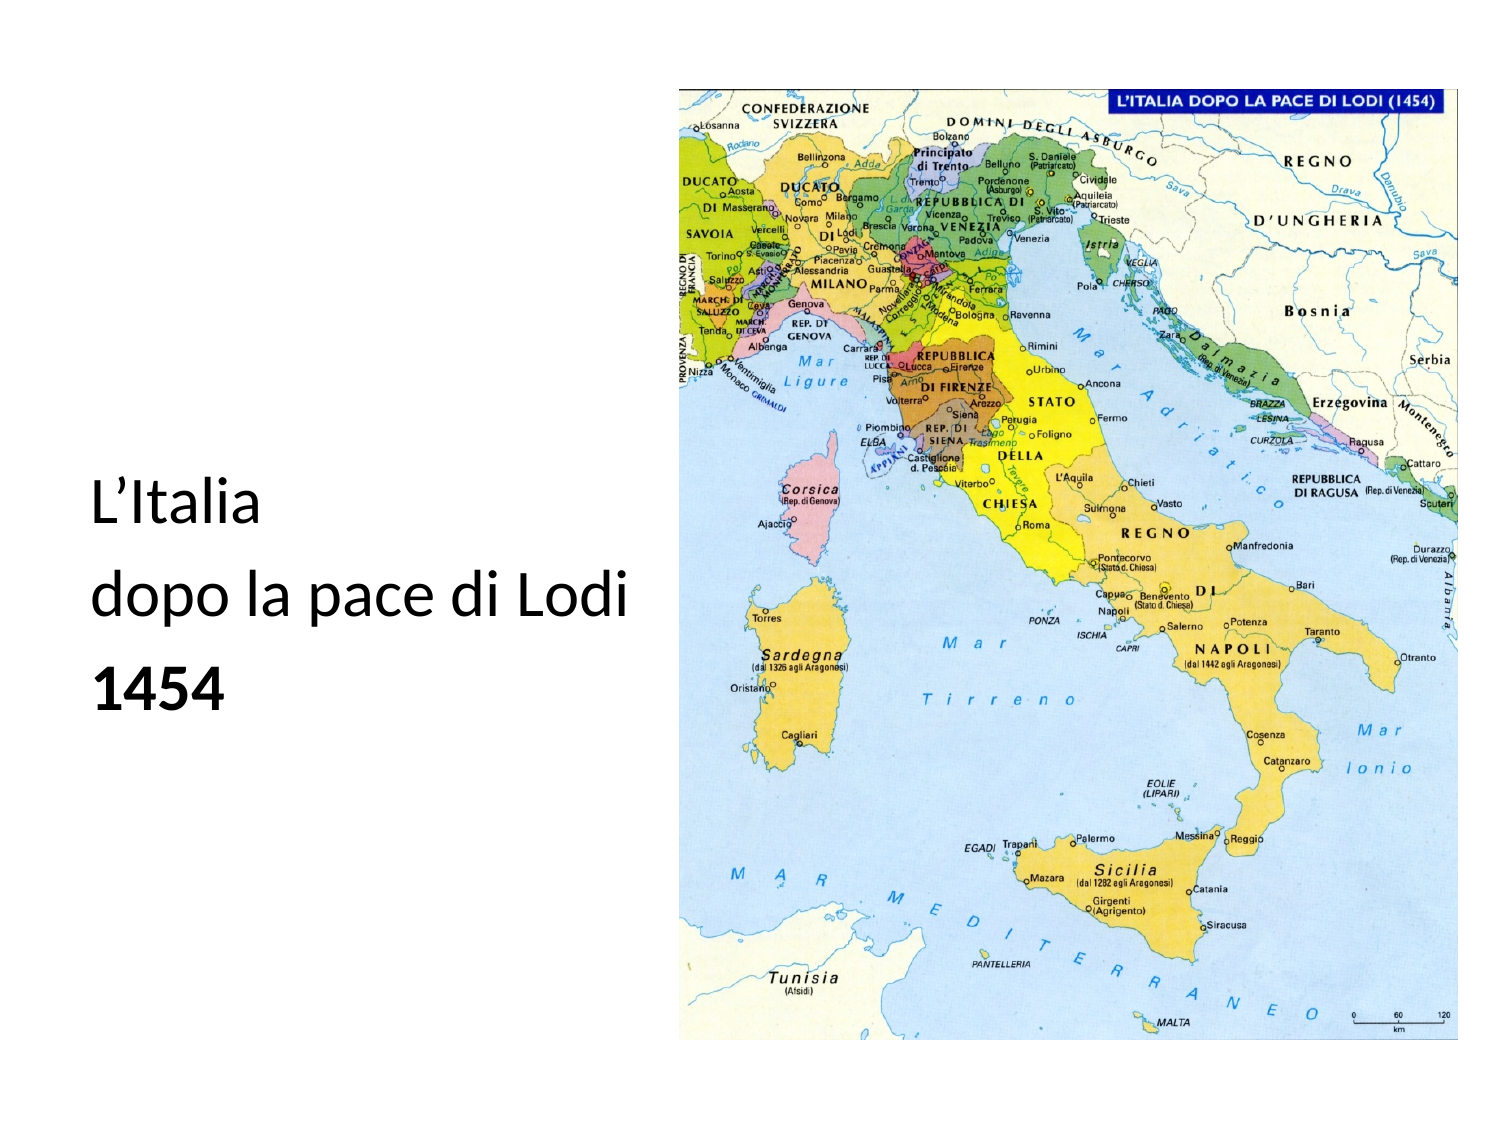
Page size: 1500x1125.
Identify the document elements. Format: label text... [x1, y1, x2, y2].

picture [678, 89, 1458, 1040]
list L’Italia dopo la pace di Lodi 1454 [75, 262, 673, 1005]
